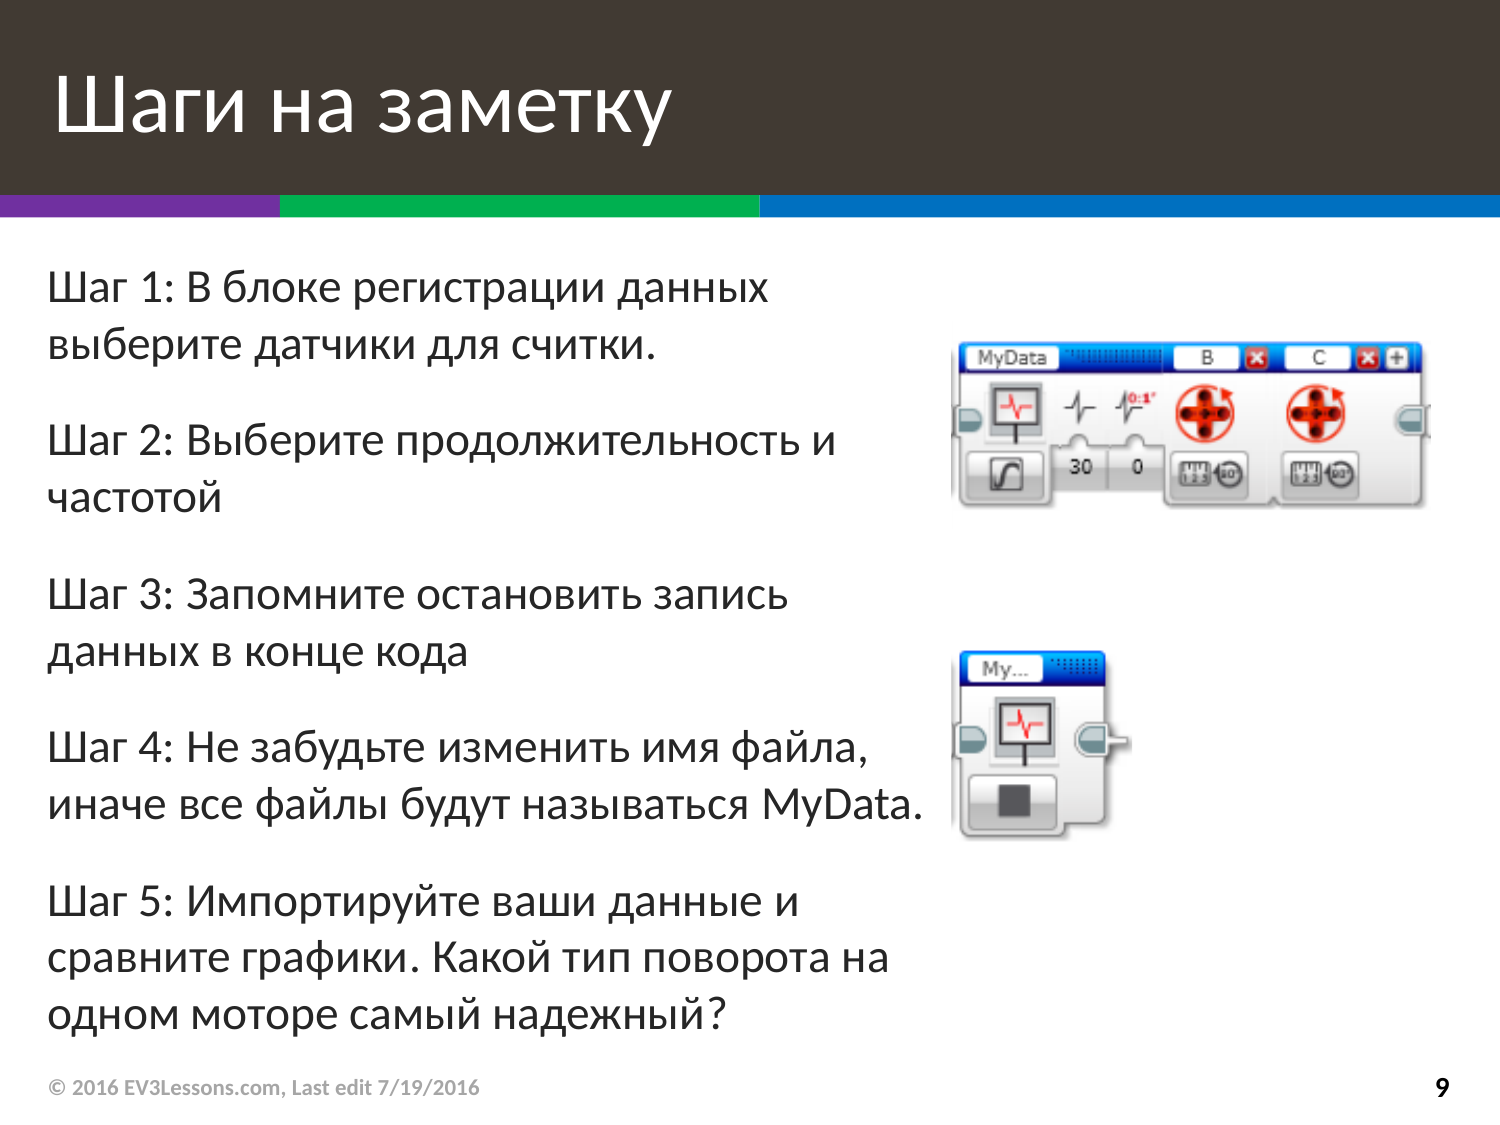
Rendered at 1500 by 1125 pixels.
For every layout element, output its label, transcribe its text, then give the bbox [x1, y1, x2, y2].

title Шаги на заметку [0, 0, 1500, 195]
picture [950, 599, 1133, 897]
picture [950, 321, 1431, 529]
footer © 2016 EV3Lessons.com, Last edit 7/19/2016 [32, 1055, 1038, 1116]
list Шаг 1: В блоке регистрации данных выберите датчики для считки. Шаг 2: Выберите продолжительность и частотой Шаг 3: Запомните остановить запись данных в конце кода Шаг 4: Не забудьте изменить имя файла, иначе все файлы будут называться MyData. Шаг 5: Импортируйте ваши данные и сравните графики. Какой тип поворота на одном моторе самый надежный? [32, 247, 952, 1055]
slide_number 9 [1361, 1056, 1465, 1116]
